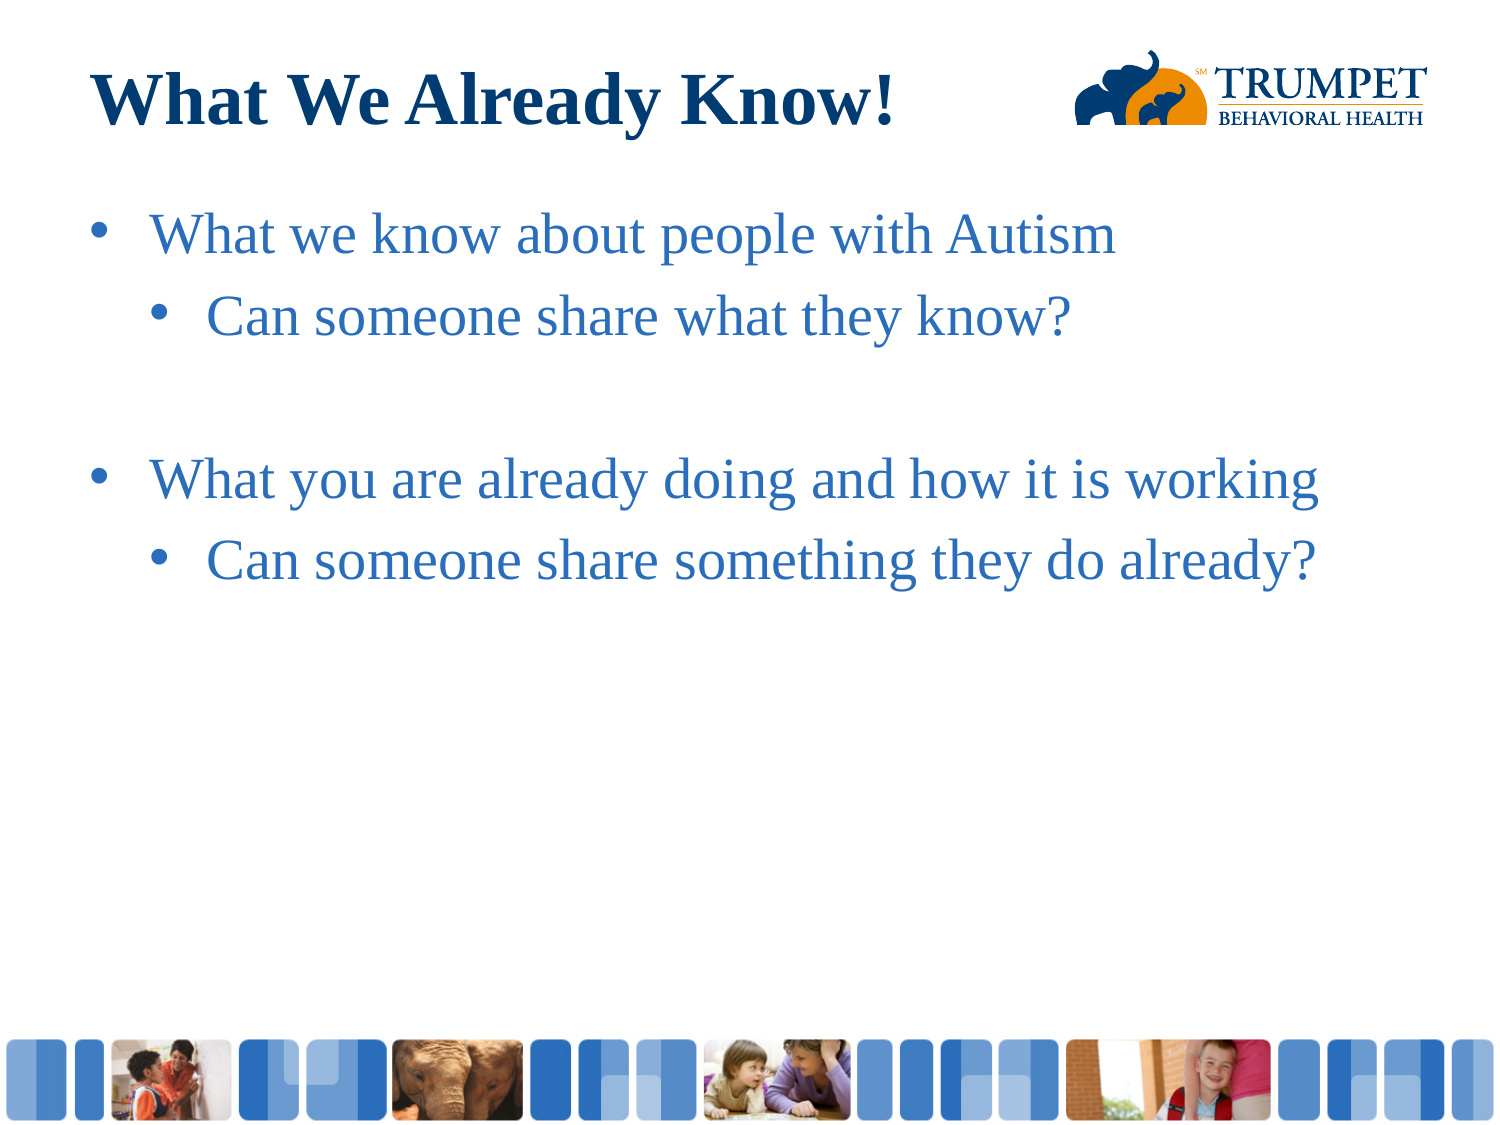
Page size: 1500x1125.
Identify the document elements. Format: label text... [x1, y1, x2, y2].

title What We Already Know! [75, 42, 1425, 143]
picture [0, 1033, 1500, 1125]
list What we know about people with Autism Can someone share what they know? What you are already doing and how it is working Can someone share something they do already? [75, 187, 1425, 975]
